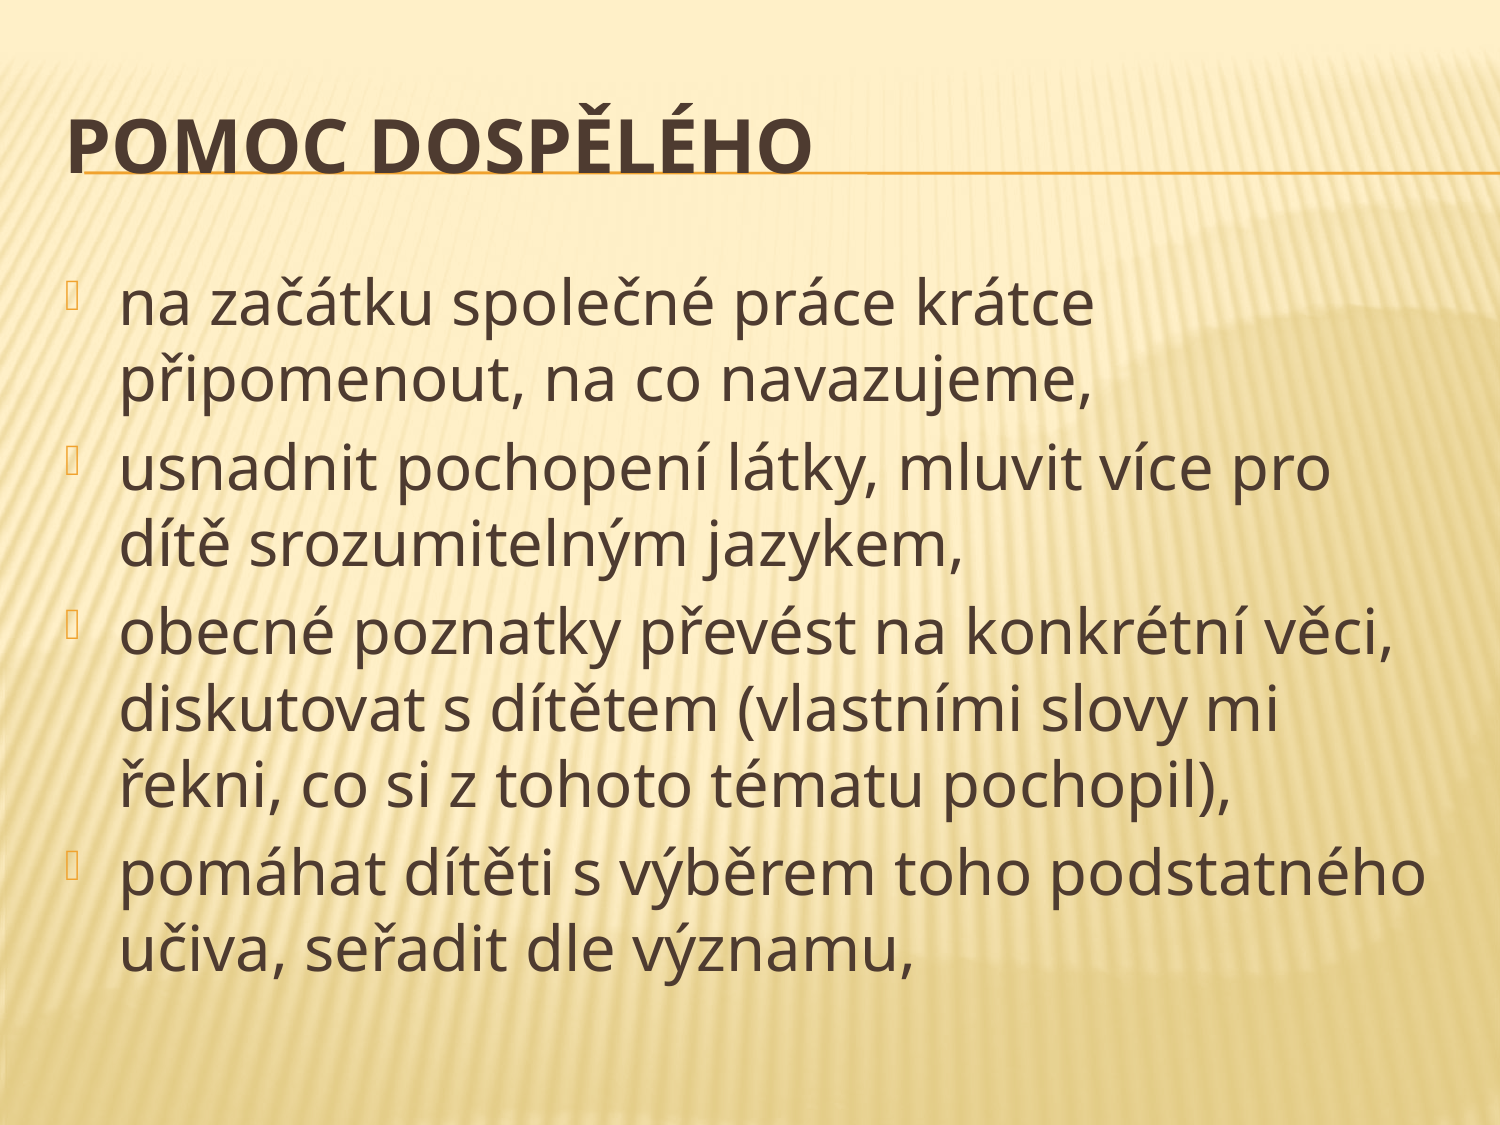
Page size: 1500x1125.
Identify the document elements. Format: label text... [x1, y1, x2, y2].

list na začátku společné práce krátce připomenout, na co navazujeme, usnadnit pochopení látky, mluvit více pro dítě srozumitelným jazykem, obecné poznatky převést na konkrétní věci, diskutovat s dítětem (vlastními slovy mi řekni, co si z tohoto tématu pochopil), pomáhat dítěti s výběrem toho podstatného učiva, seřadit dle významu, [50, 254, 1475, 998]
title Pomoc dospělého [50, 75, 1475, 213]
